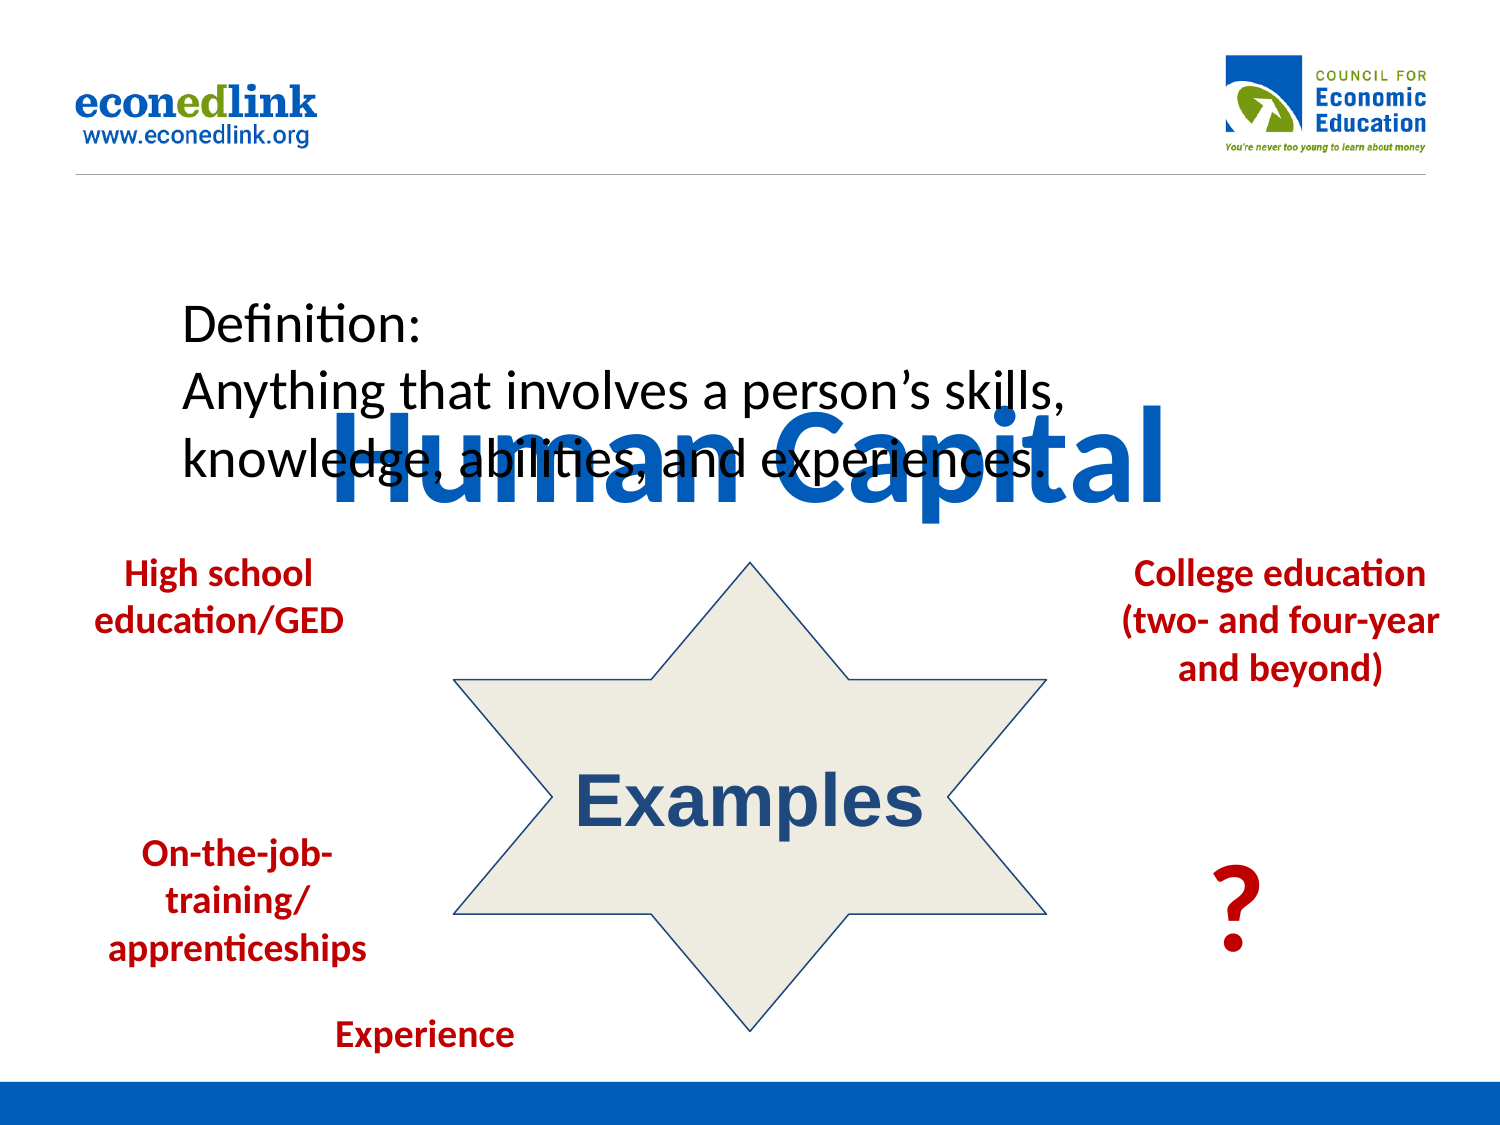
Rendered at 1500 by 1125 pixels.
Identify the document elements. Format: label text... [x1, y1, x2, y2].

text_box College education (two- and four-year and beyond) [1090, 531, 1471, 705]
title Human Capital [75, 175, 1425, 363]
text_box Definition: Anything that involves a person’s skills, knowledge, abilities, and experiences. [167, 270, 1312, 504]
text_box High school education/GED [28, 531, 410, 657]
text_box Examples [453, 562, 1047, 1032]
text_box ? [1046, 811, 1427, 992]
picture [0, 0, 1500, 1125]
text_box On-the-job-training/apprenticeships [47, 811, 428, 984]
text_box Experience [235, 993, 616, 1071]
